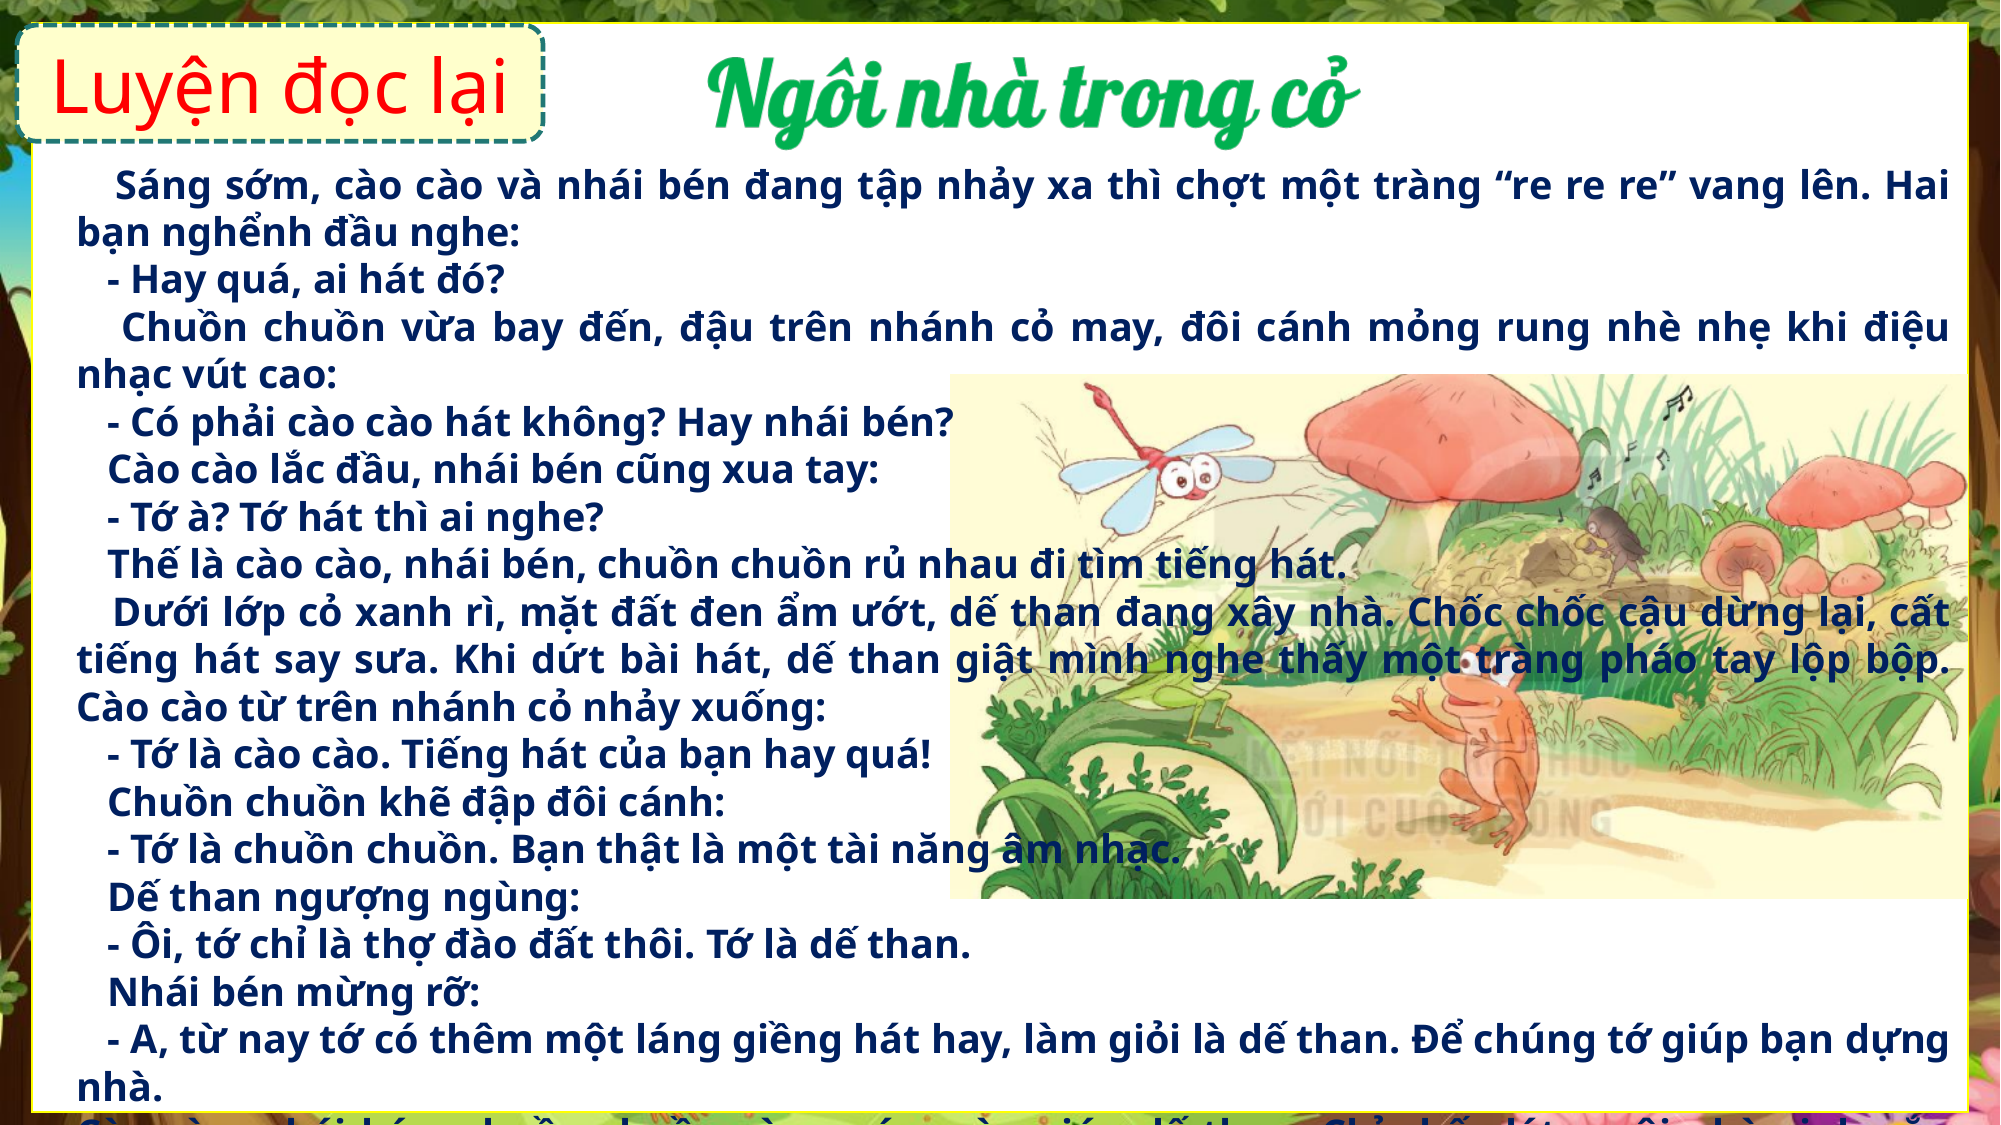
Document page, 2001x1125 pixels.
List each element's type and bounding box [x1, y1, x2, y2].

picture [559, 19, 1498, 213]
text_box [0, 0, 2000, 1125]
picture [949, 374, 1968, 900]
